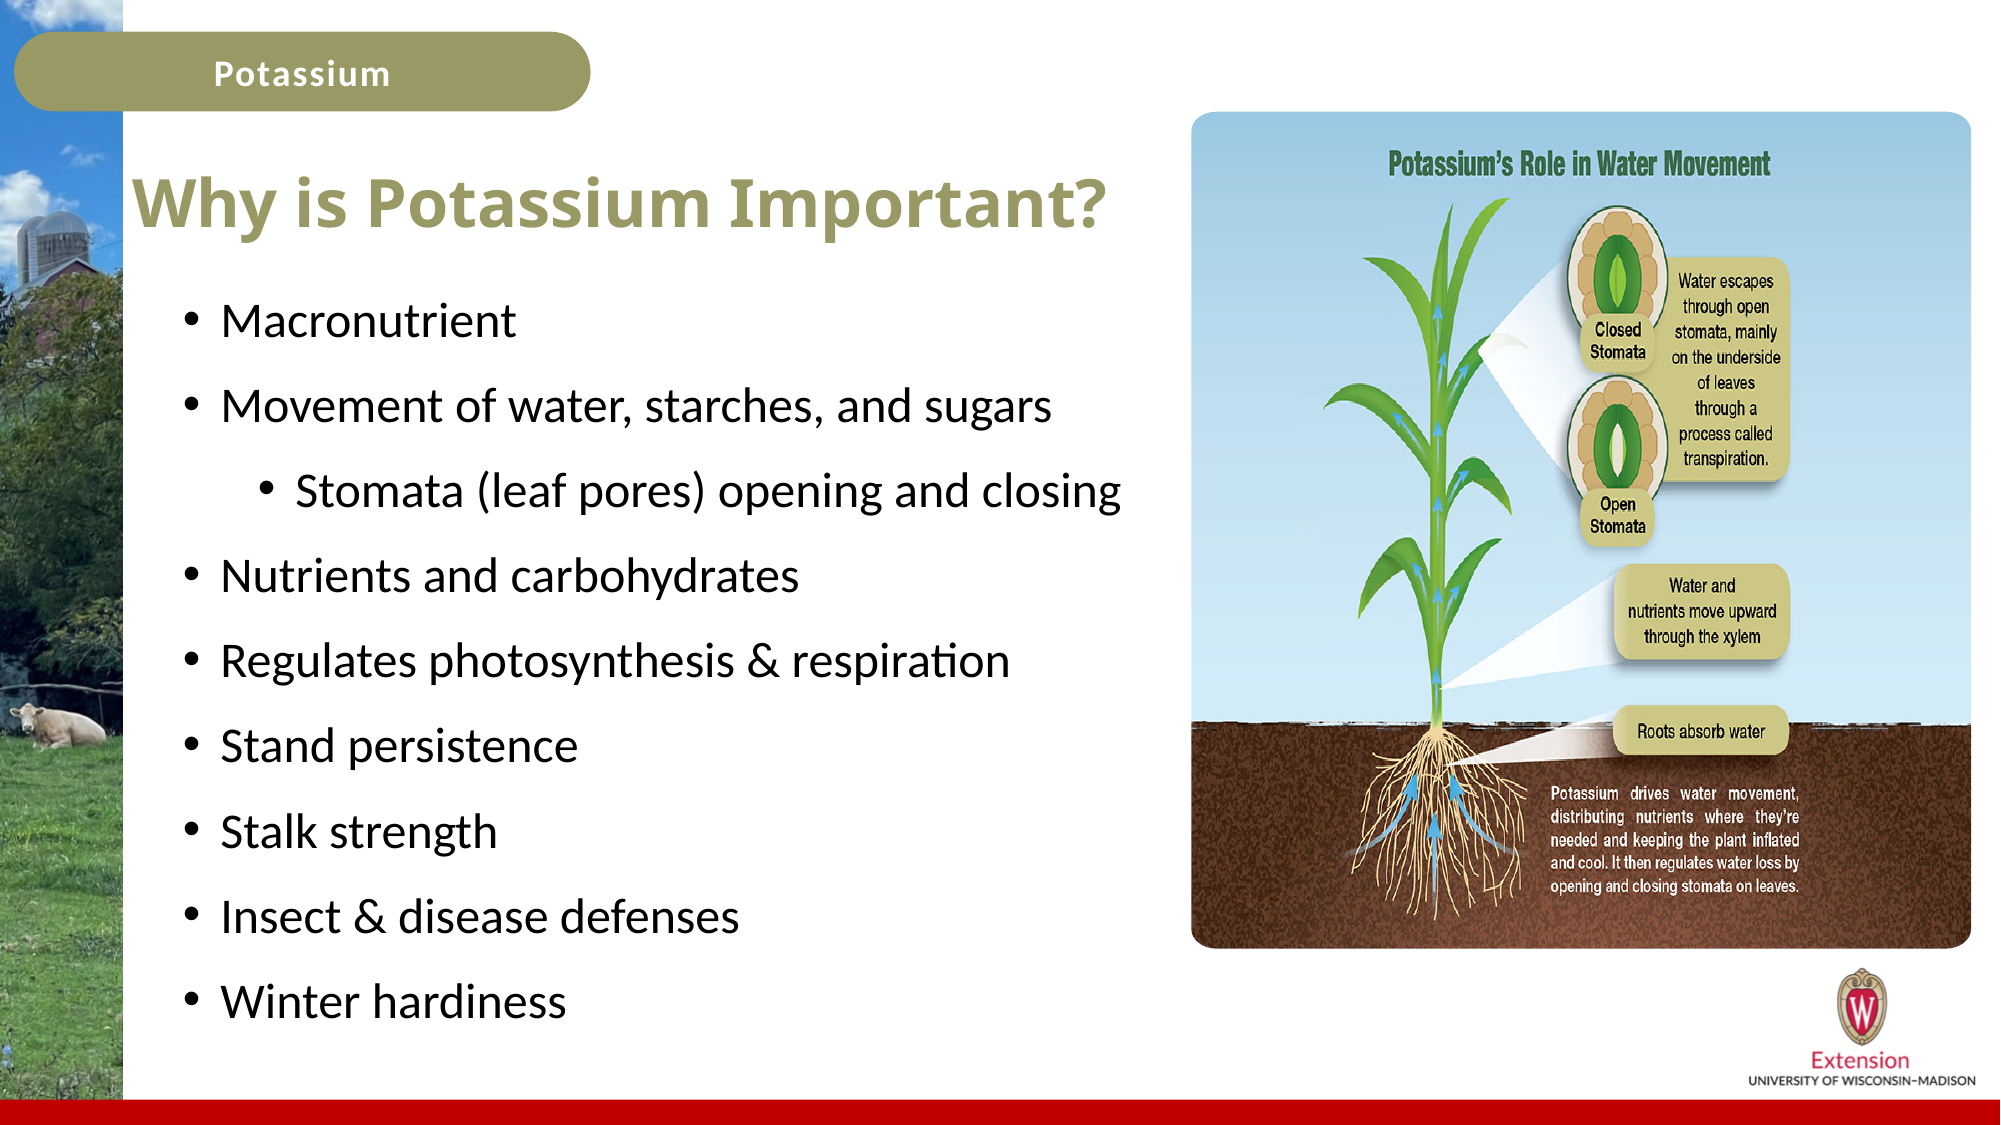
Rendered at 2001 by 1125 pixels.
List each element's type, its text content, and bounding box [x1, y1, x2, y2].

picture [1738, 966, 1987, 1091]
picture [1191, 111, 1972, 949]
picture [0, 0, 123, 1099]
title Why is Potassium Important? [117, 130, 1156, 281]
list Macronutrient Movement of water, starches, and sugars Stomata (leaf pores) opening and closing Nutrients and carbohydrates Regulates photosynthesis & respiration Stand persistence Stalk strength Insect & disease defenses Winter hardiness [167, 280, 1157, 1047]
